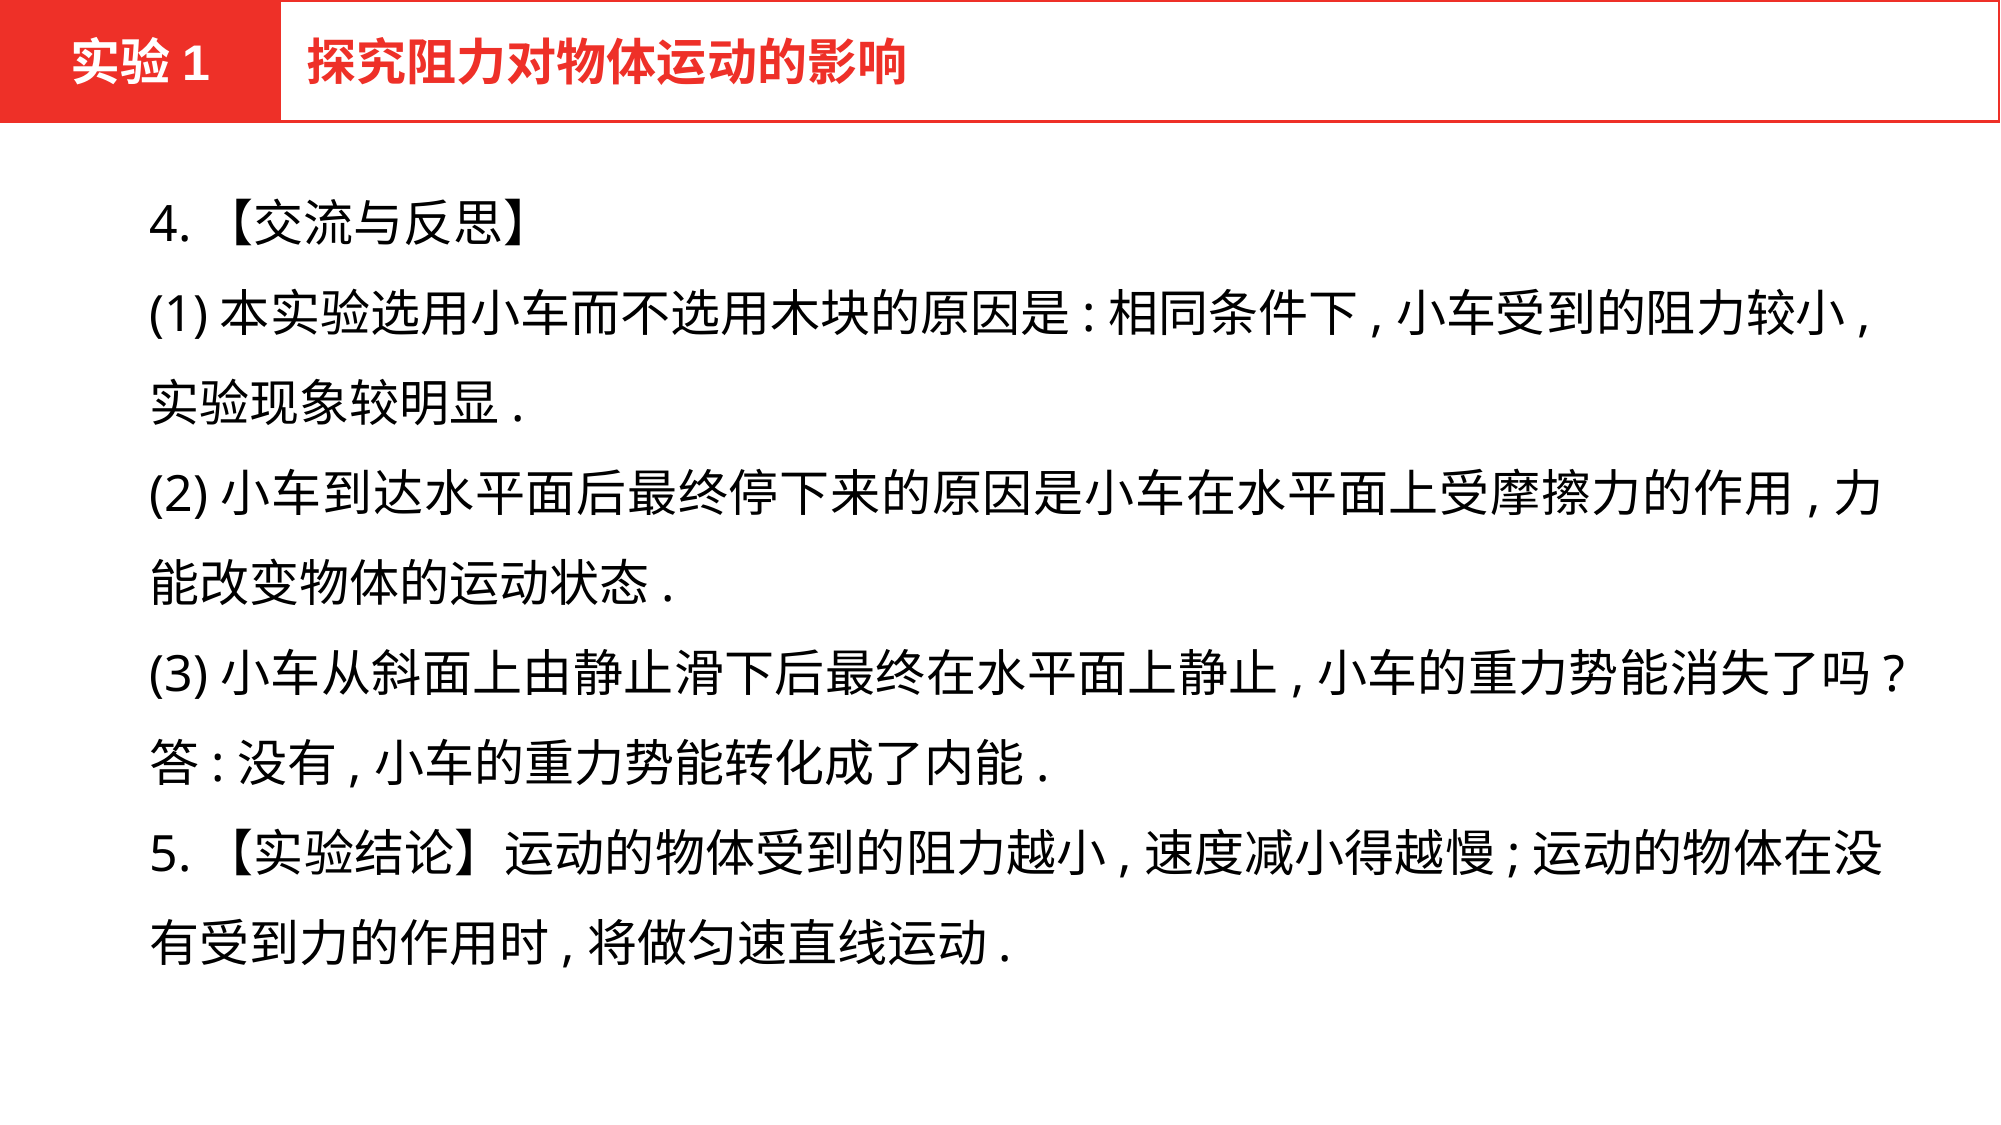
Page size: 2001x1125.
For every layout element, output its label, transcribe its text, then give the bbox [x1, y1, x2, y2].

text_box 实验1 [1, 0, 280, 122]
text_box 探究阻力对物体运动的影响 [276, 0, 2000, 123]
text_box 4.【交流与反思】 (1)本实验选用小车而不选用木块的原因是:相同条件下,小车受到的阻力较小,实验现象较明显. (2)小车到达水平面后最终停下来的原因是小车在水平面上受摩擦力的作用,力能改变物体的运动状态. (3)小车从斜面上由静止滑下后最终在水平面上静止,小车的重力势能消失了吗?答:没有,小车的重力势能转化成了内能. 5.【实验结论】运动的物体受到的阻力越小,速度减小得越慢;运动的物体在没有受到力的作用时,将做匀速直线运动. [134, 154, 1899, 980]
